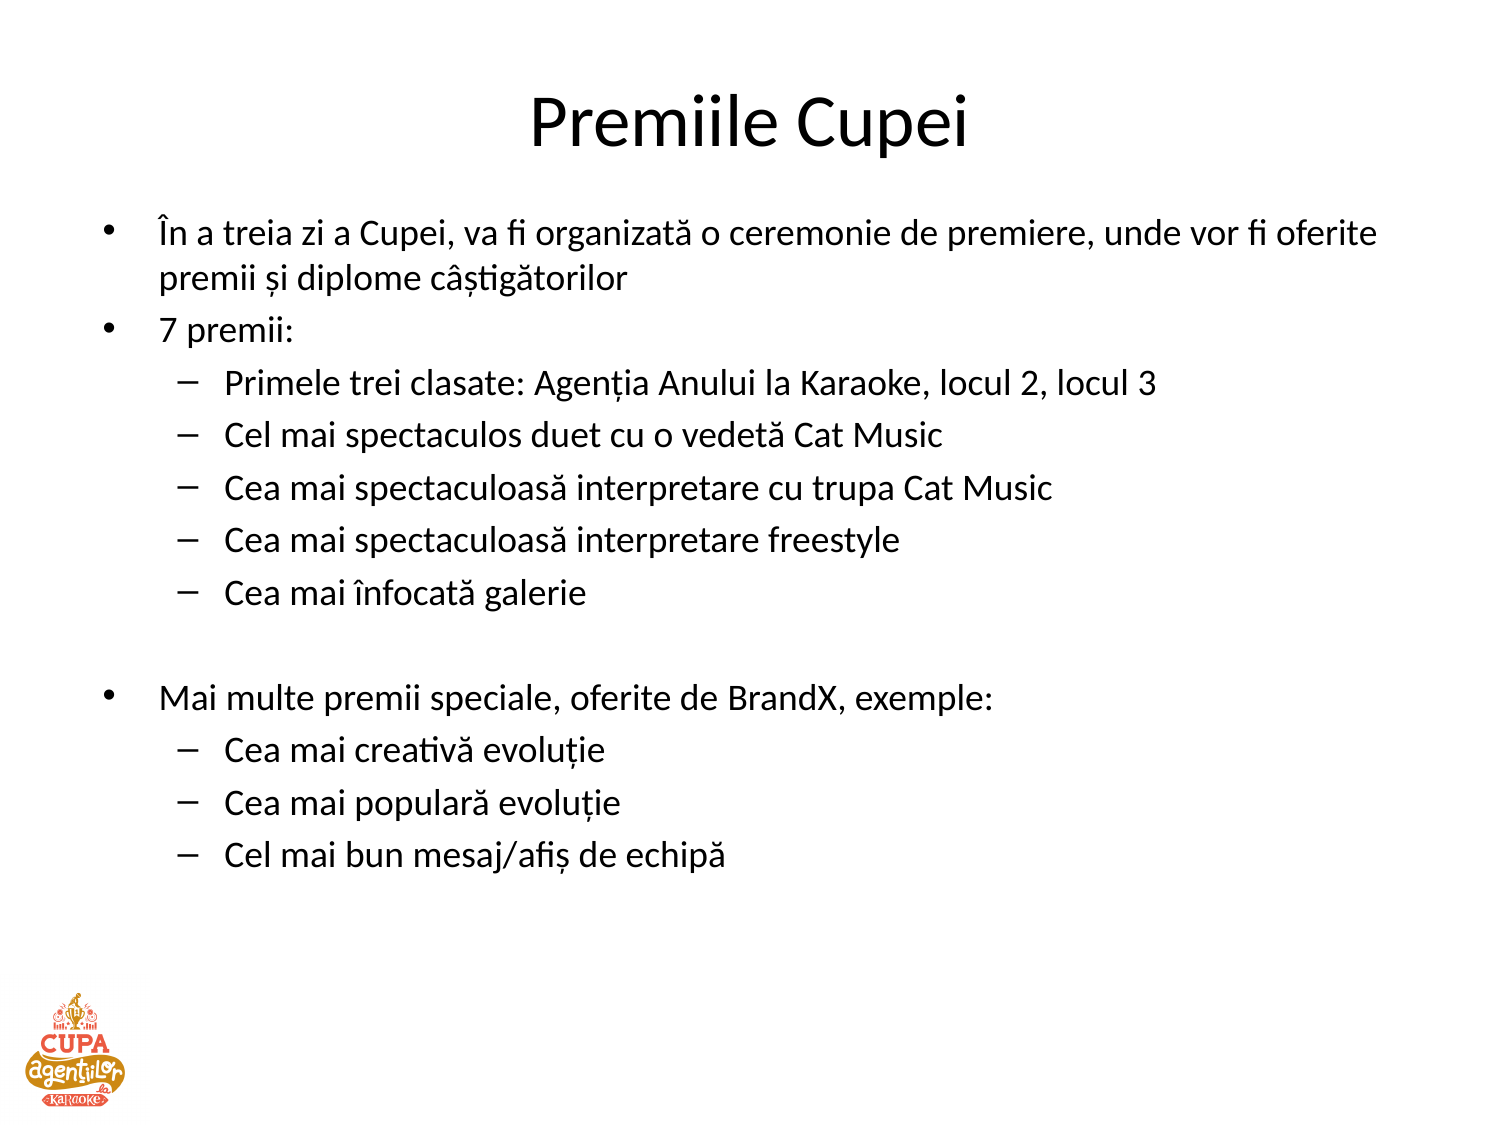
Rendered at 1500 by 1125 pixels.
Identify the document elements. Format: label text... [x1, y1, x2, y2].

picture [0, 974, 151, 1125]
list În a treia zi a Cupei, va fi organizată o ceremonie de premiere, unde vor fi oferite premii și diplome câștigătorilor 7 premii: Primele trei clasate: Agenția Anului la Karaoke, locul 2, locul 3 Cel mai spectaculos duet cu o vedetă Cat Music Cea mai spectaculoasă interpretare cu trupa Cat Music Cea mai spectaculoasă interpretare freestyle Cea mai înfocată galerie Mai multe premii speciale, oferite de BrandX, exemple: Cea mai creativă evoluție Cea mai populară evoluție Cel mai bun mesaj/afiș de echipă [87, 200, 1438, 993]
title Premiile Cupei [75, 45, 1425, 188]
